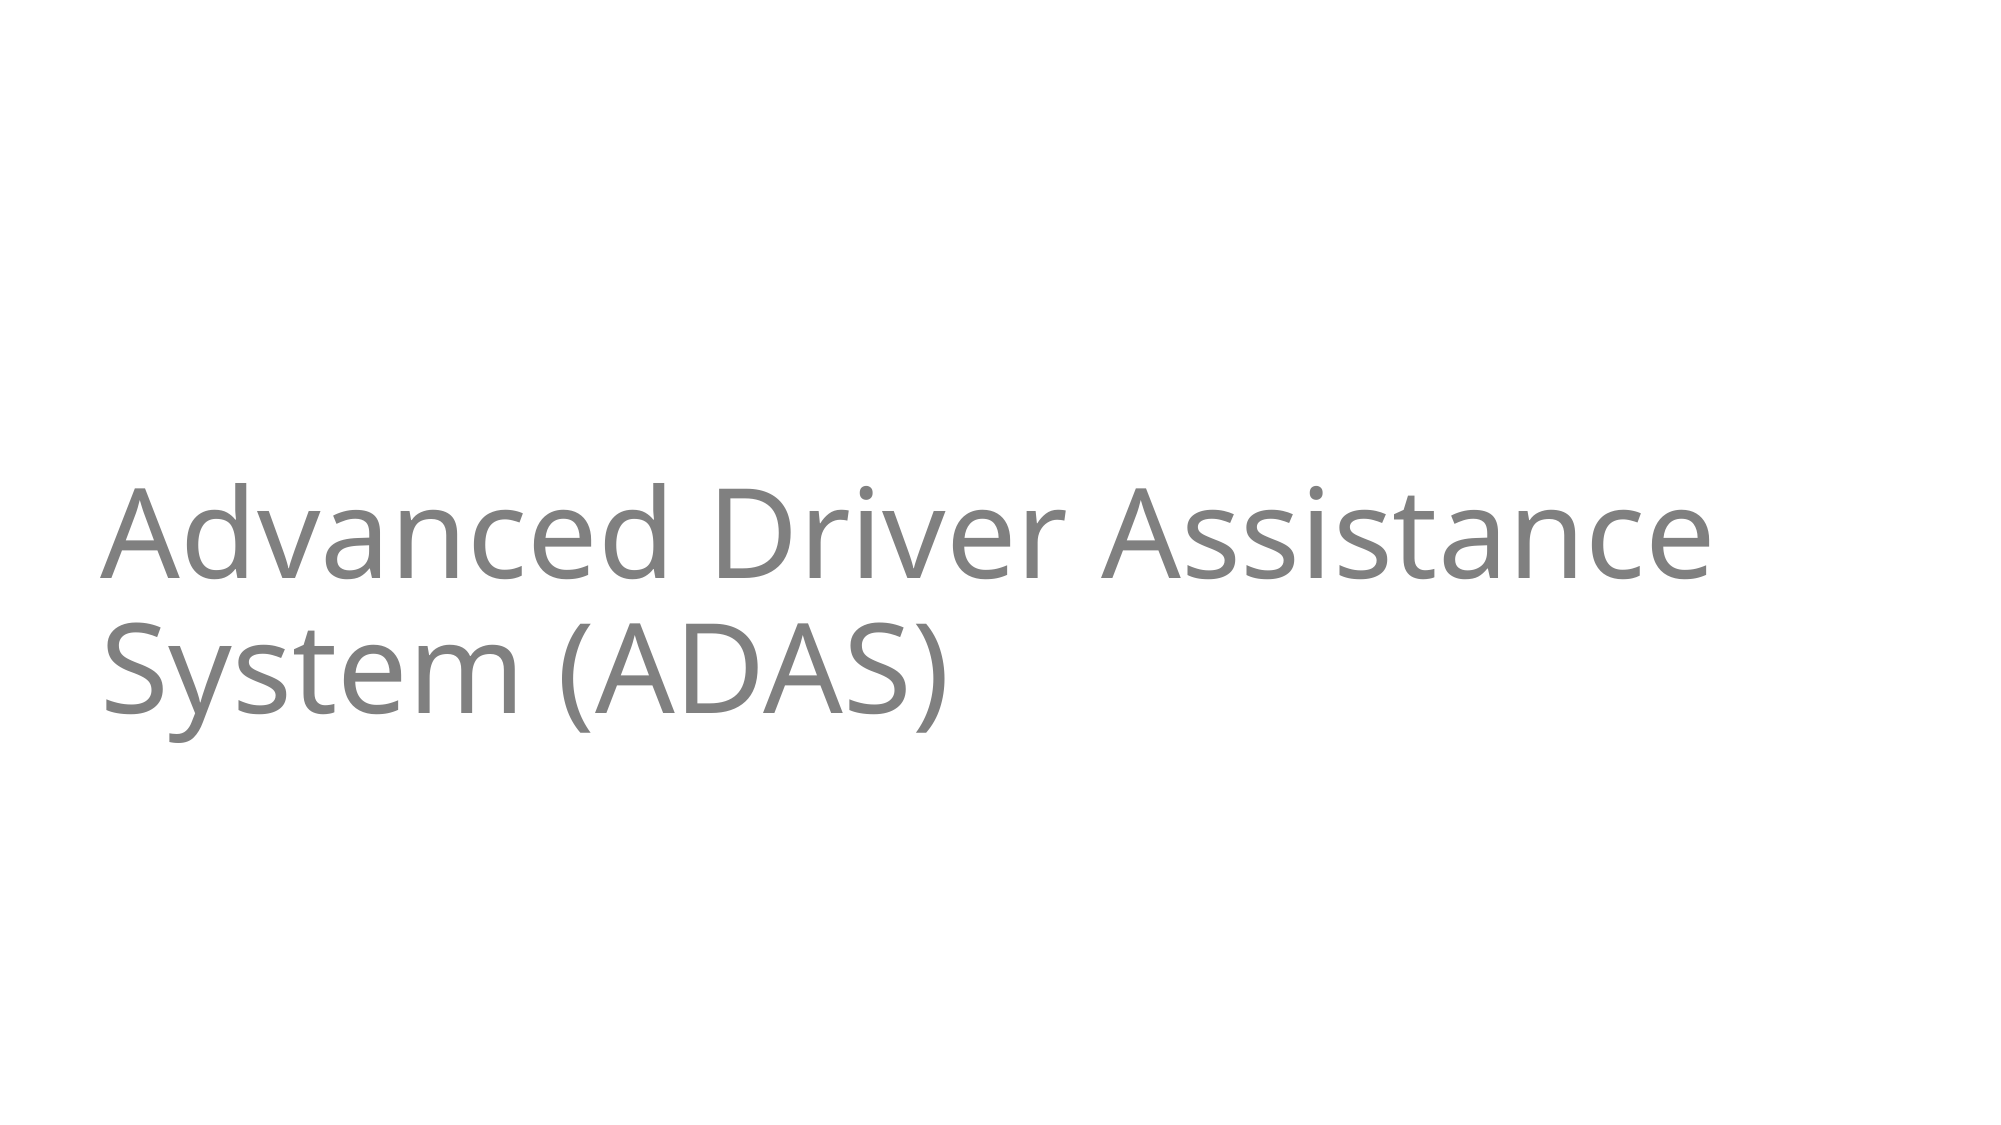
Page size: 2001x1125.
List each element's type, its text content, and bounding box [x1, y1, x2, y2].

title Advanced Driver Assistance System (ADAS) [85, 280, 1930, 749]
